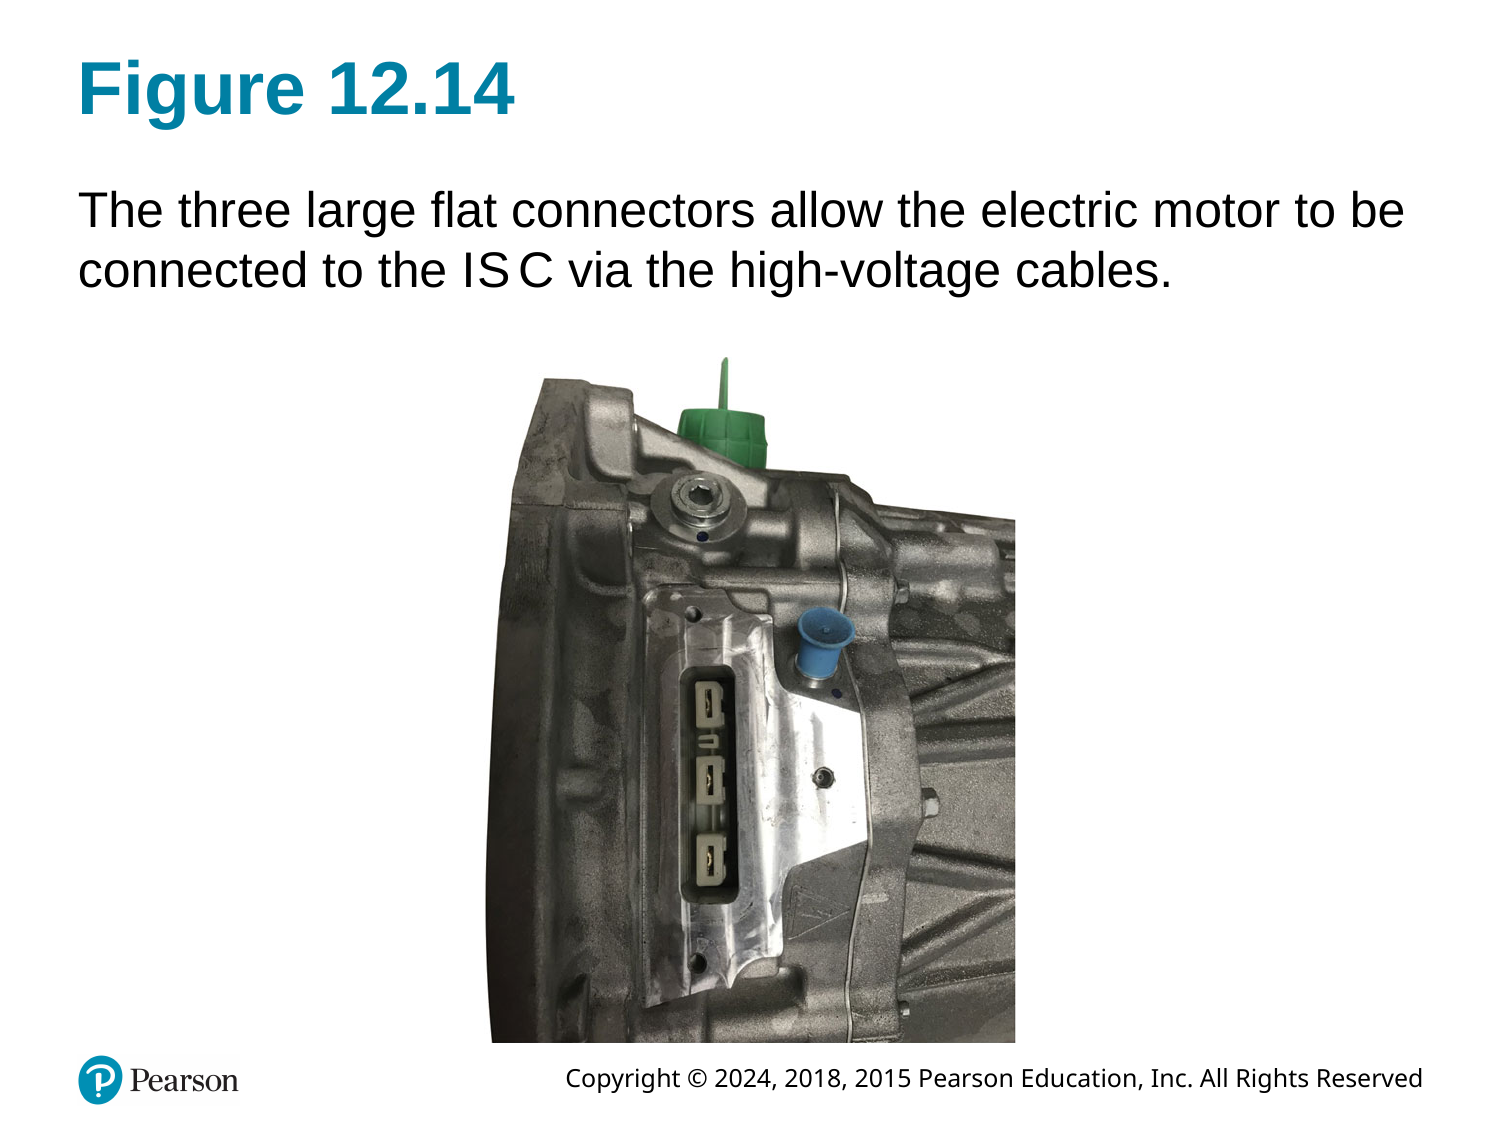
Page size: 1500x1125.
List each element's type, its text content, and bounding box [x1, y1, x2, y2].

picture [483, 333, 1017, 1044]
list The three large flat connectors allow the electric motor to be connected to the I S C via the high-voltage cables. [77, 0, 1428, 560]
picture [77, 1054, 240, 1106]
